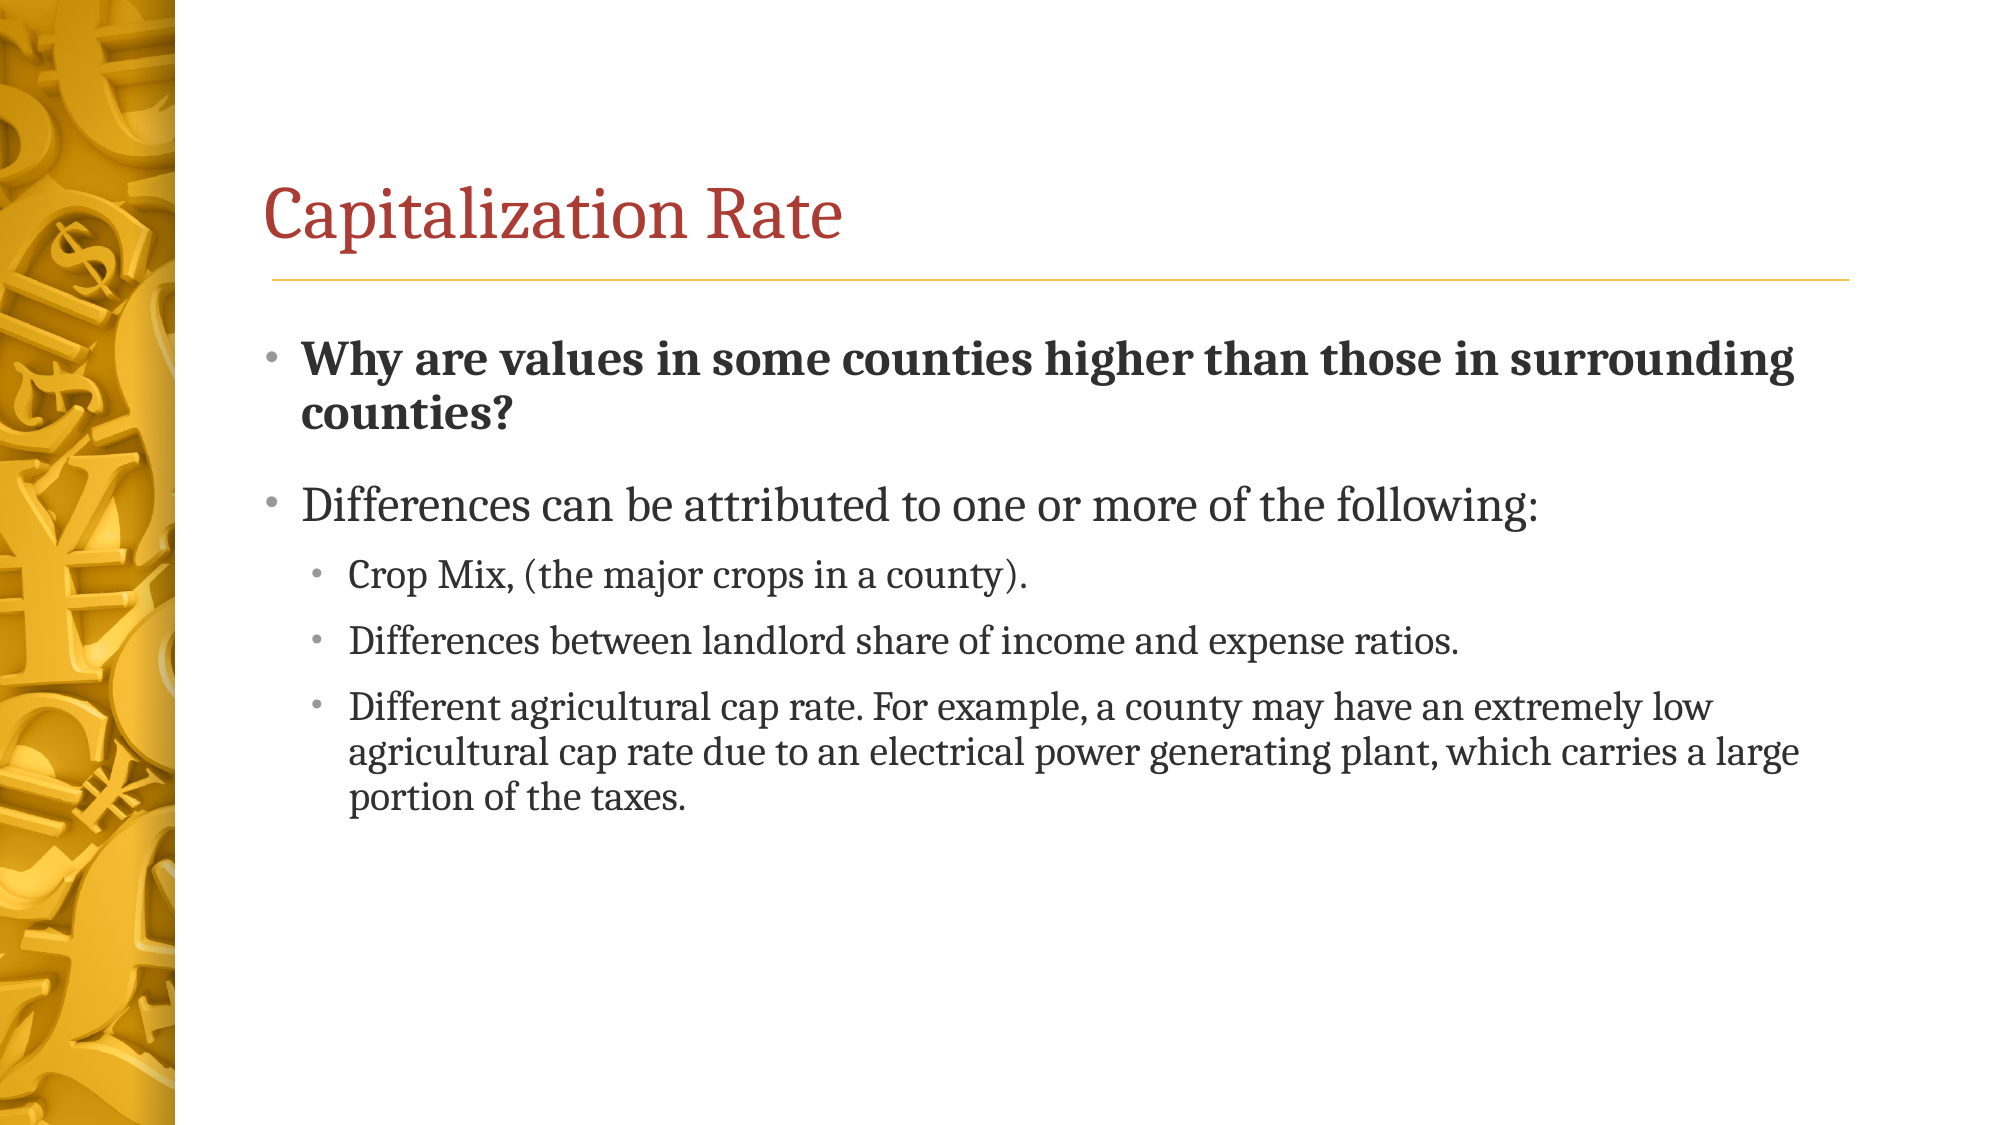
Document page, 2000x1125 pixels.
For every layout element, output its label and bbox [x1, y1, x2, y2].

title [249, 62, 1863, 263]
picture [0, 0, 175, 1125]
list [249, 324, 1863, 1012]
